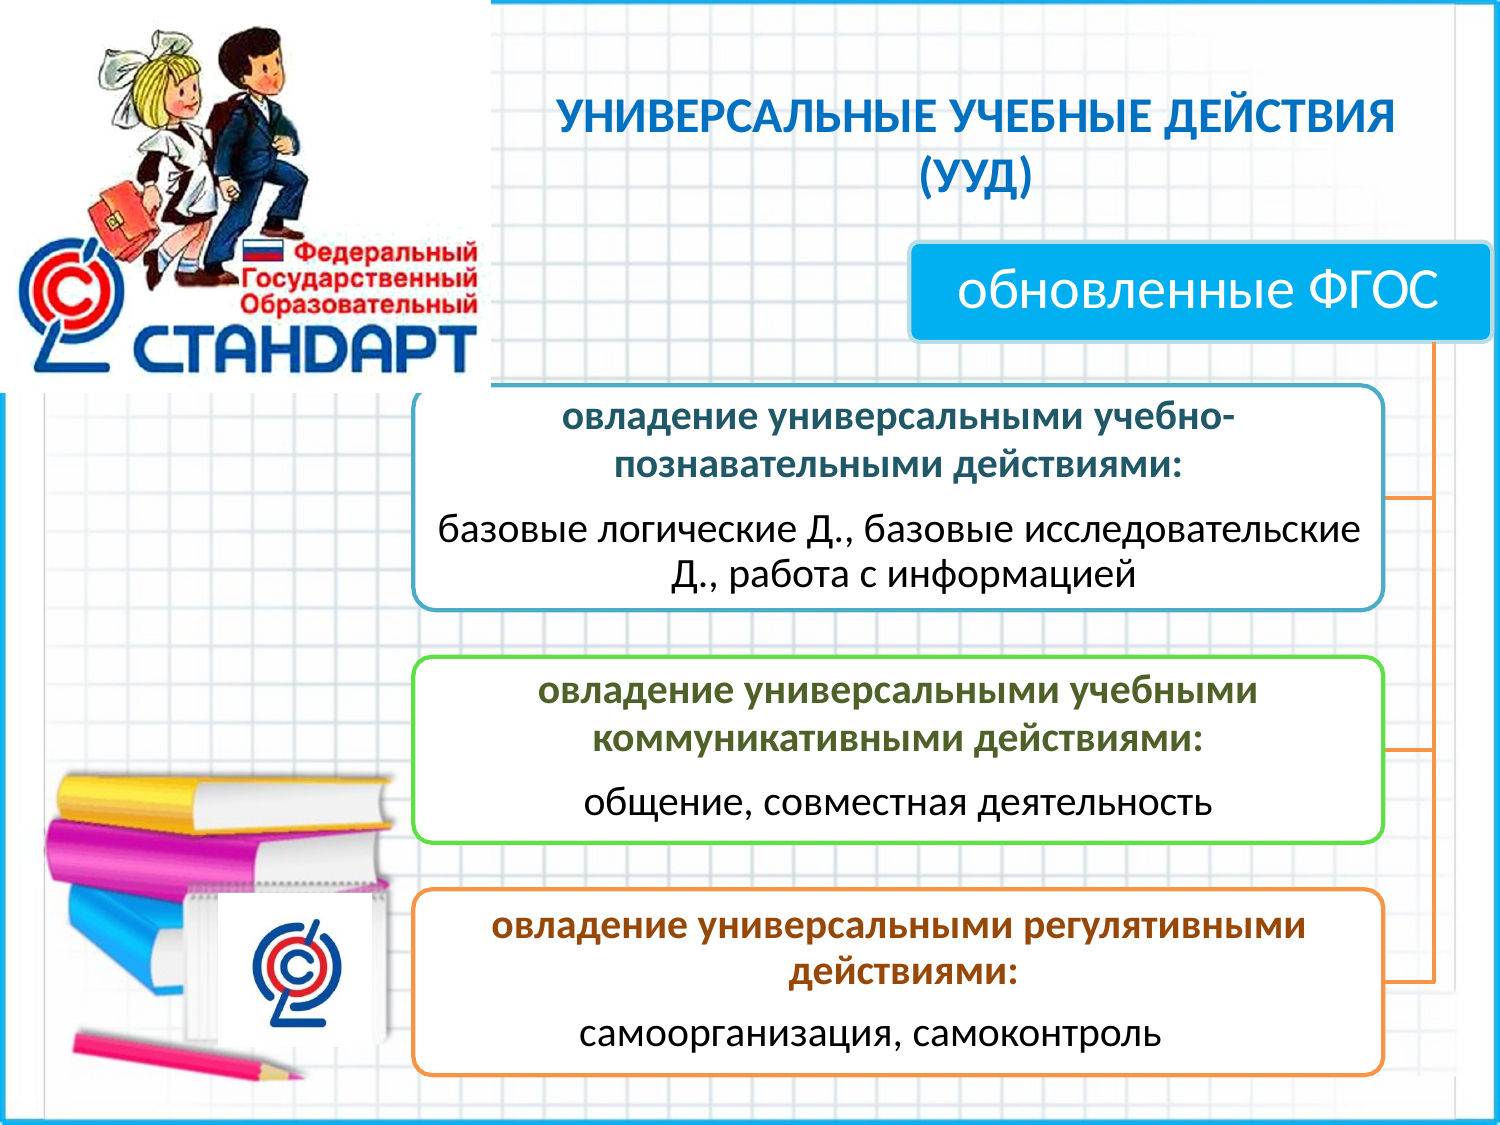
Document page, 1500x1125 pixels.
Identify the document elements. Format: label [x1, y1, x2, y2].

text_box [410, 339, 1437, 1078]
text_box [0, 0, 1500, 1125]
picture [0, 0, 491, 393]
